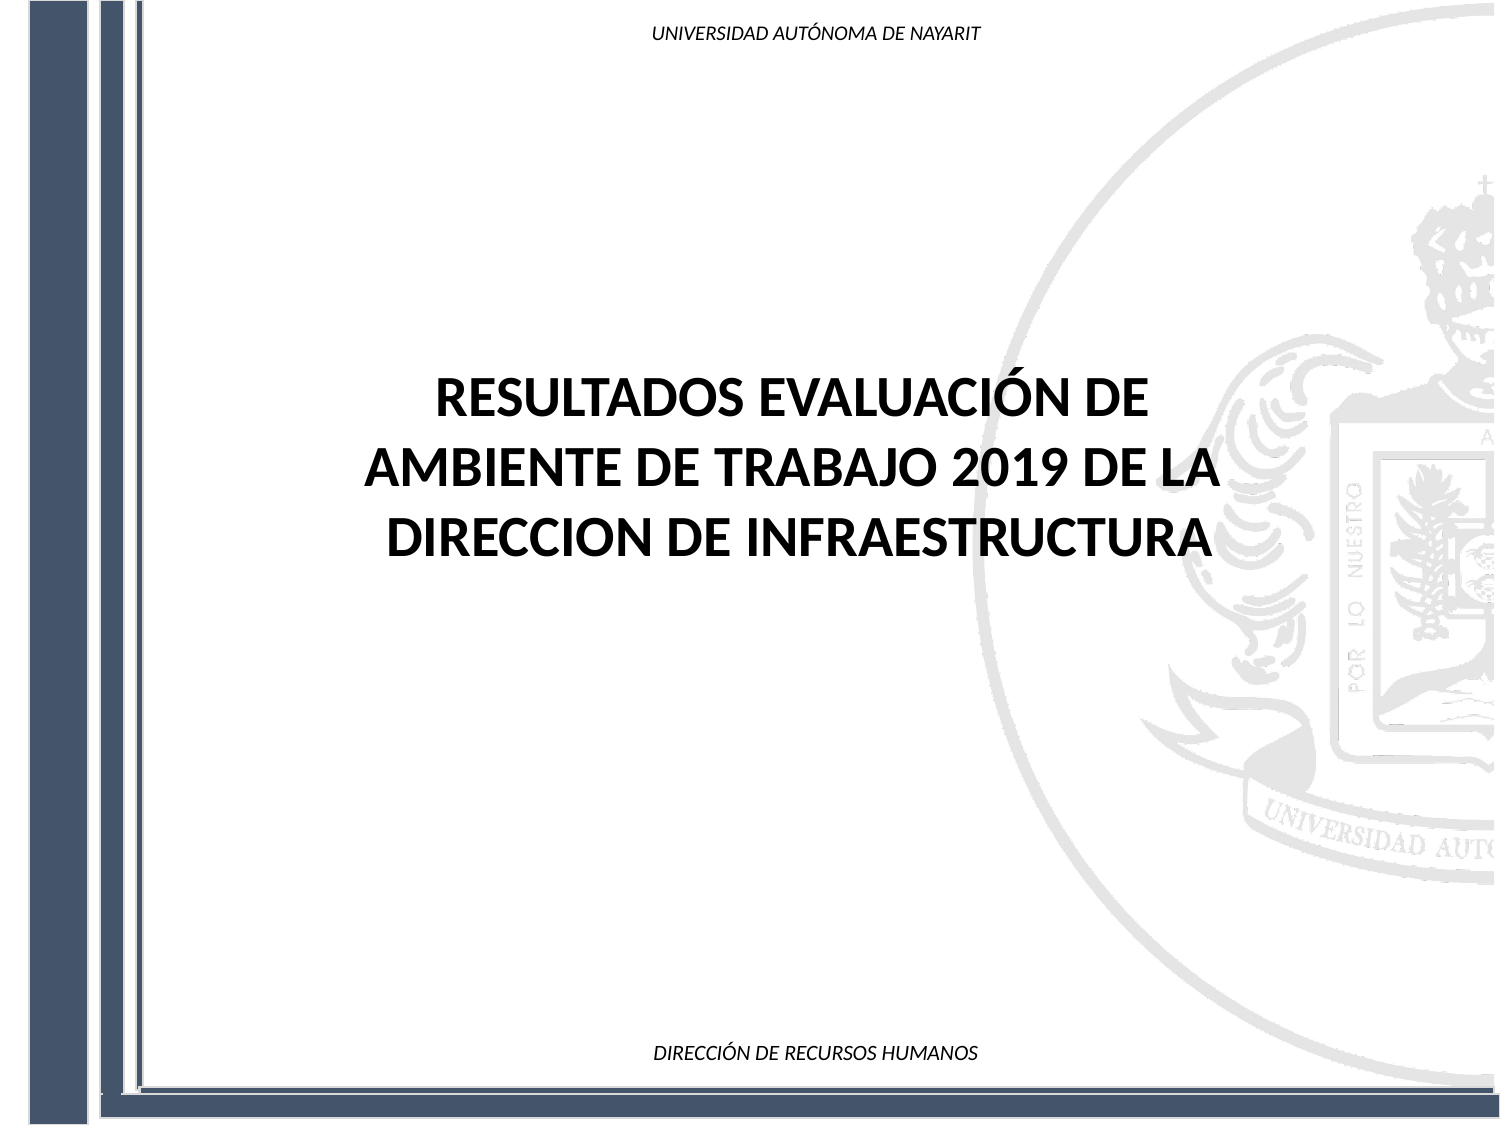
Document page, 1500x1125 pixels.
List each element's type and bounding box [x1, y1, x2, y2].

text_box [29, 0, 1500, 1125]
